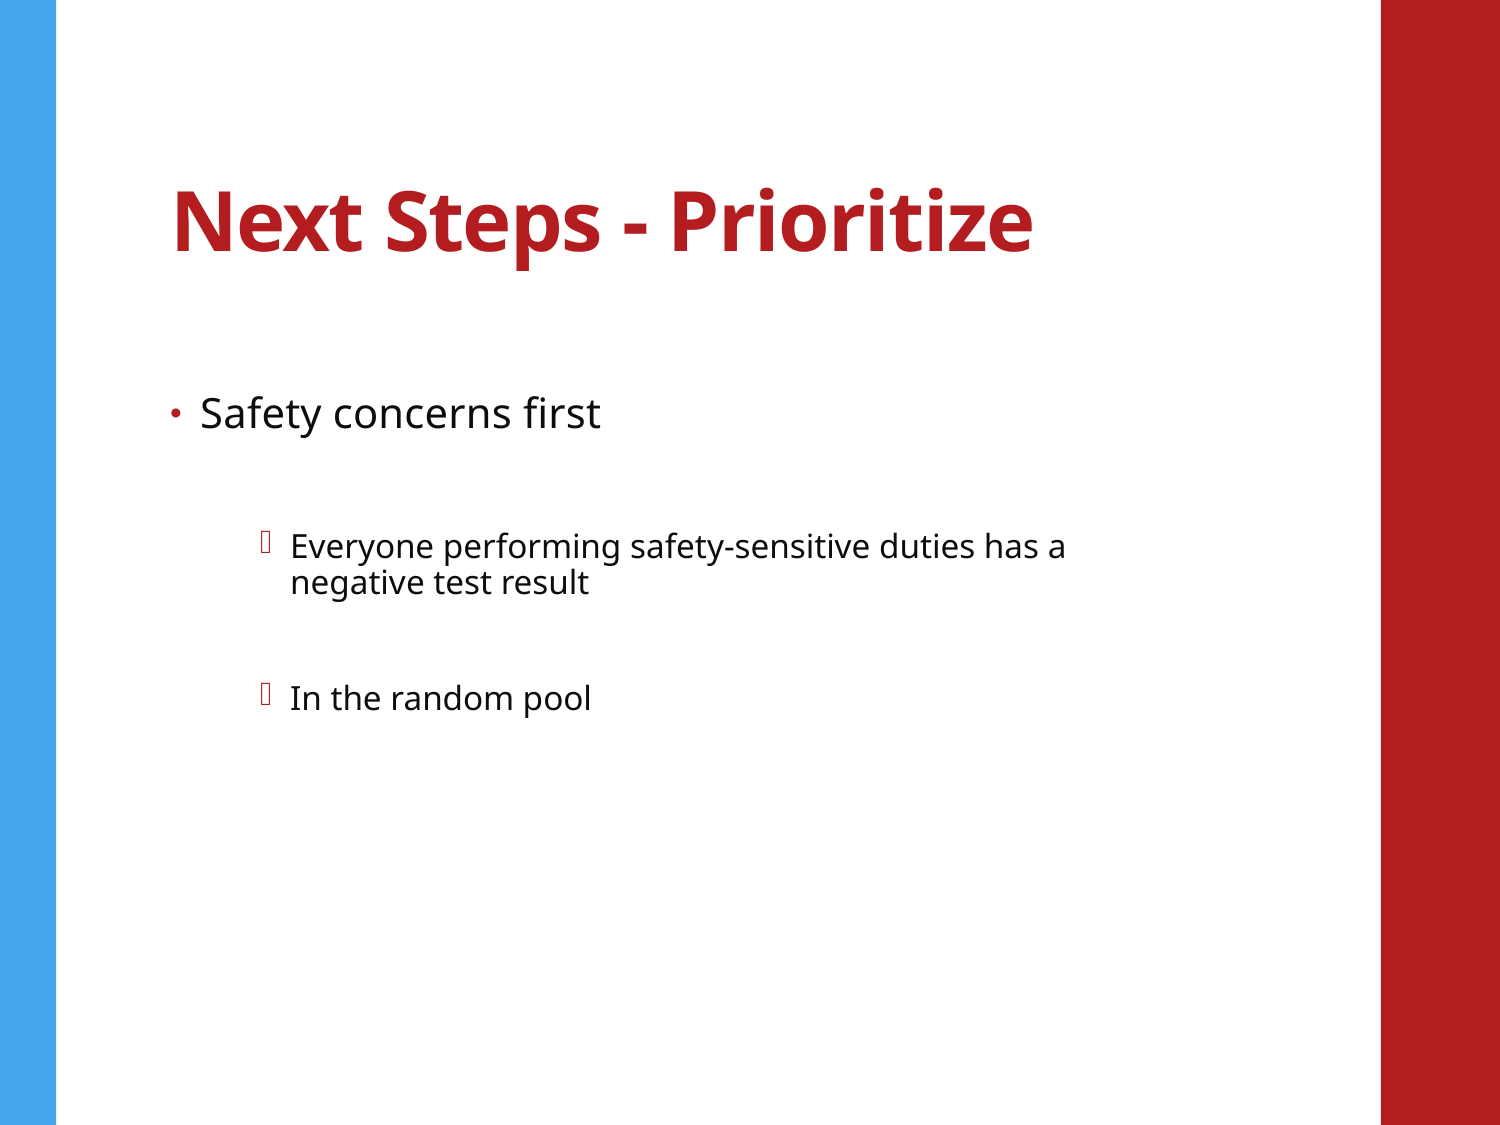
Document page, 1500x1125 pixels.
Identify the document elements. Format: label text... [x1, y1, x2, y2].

list Safety concerns first Everyone performing safety-sensitive duties has a negative test result In the random pool [155, 299, 1213, 1014]
title Next Steps - Prioritize [155, 60, 1348, 278]
